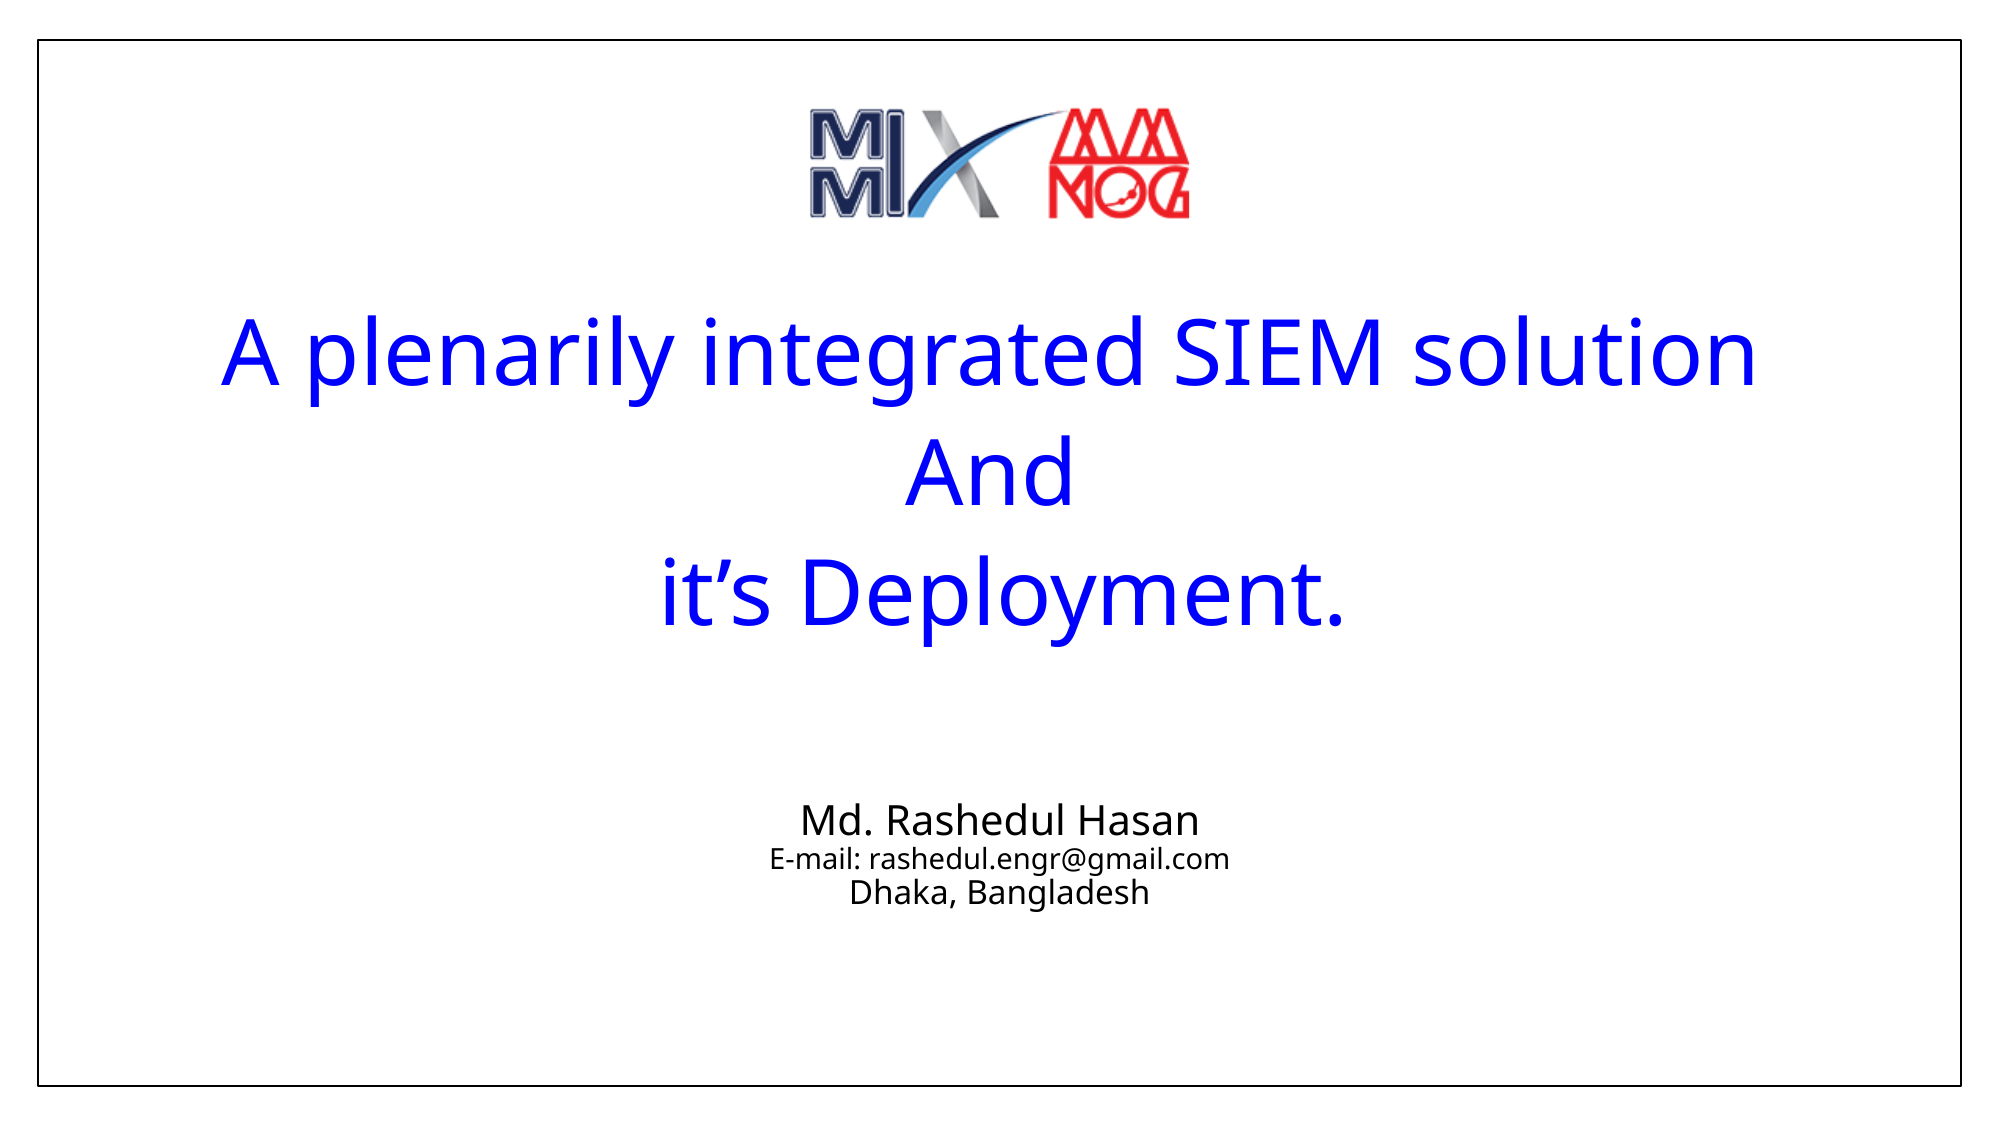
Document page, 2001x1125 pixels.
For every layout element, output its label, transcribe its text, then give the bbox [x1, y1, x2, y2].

text_box Md. Rashedul Hasan E-mail: rashedul.engr@gmail.com Dhaka, Bangladesh [598, 770, 1402, 919]
subtitle A plenarily integrated SIEM solution And it’s Deployment. [33, 299, 1967, 410]
picture [790, 42, 1210, 278]
